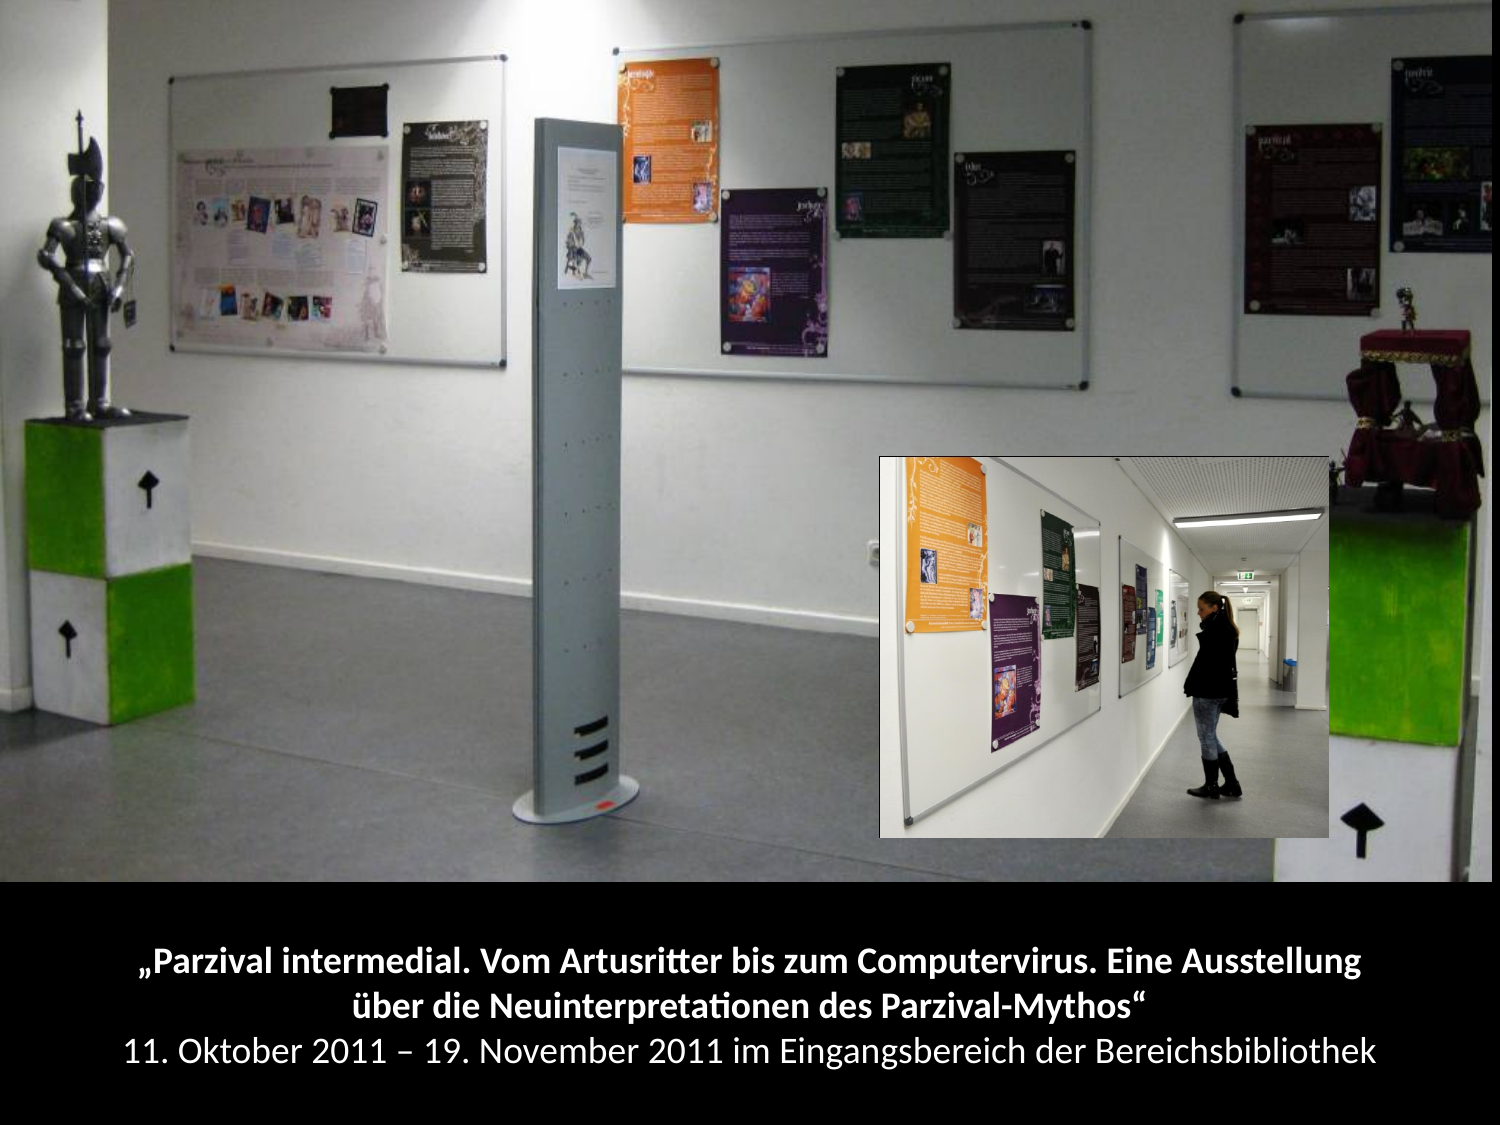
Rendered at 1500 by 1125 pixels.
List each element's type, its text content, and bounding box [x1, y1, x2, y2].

picture [0, 0, 1493, 882]
text_box „Parzival intermedial. Vom Artusritter bis zum Computervirus. Eine Ausstellung über die Neuinterpretationen des Parzival-Mythos“ 11. Oktober 2011 – 19. November 2011 im Eingangsbereich der Bereichsbibliothek [100, 928, 1400, 1079]
